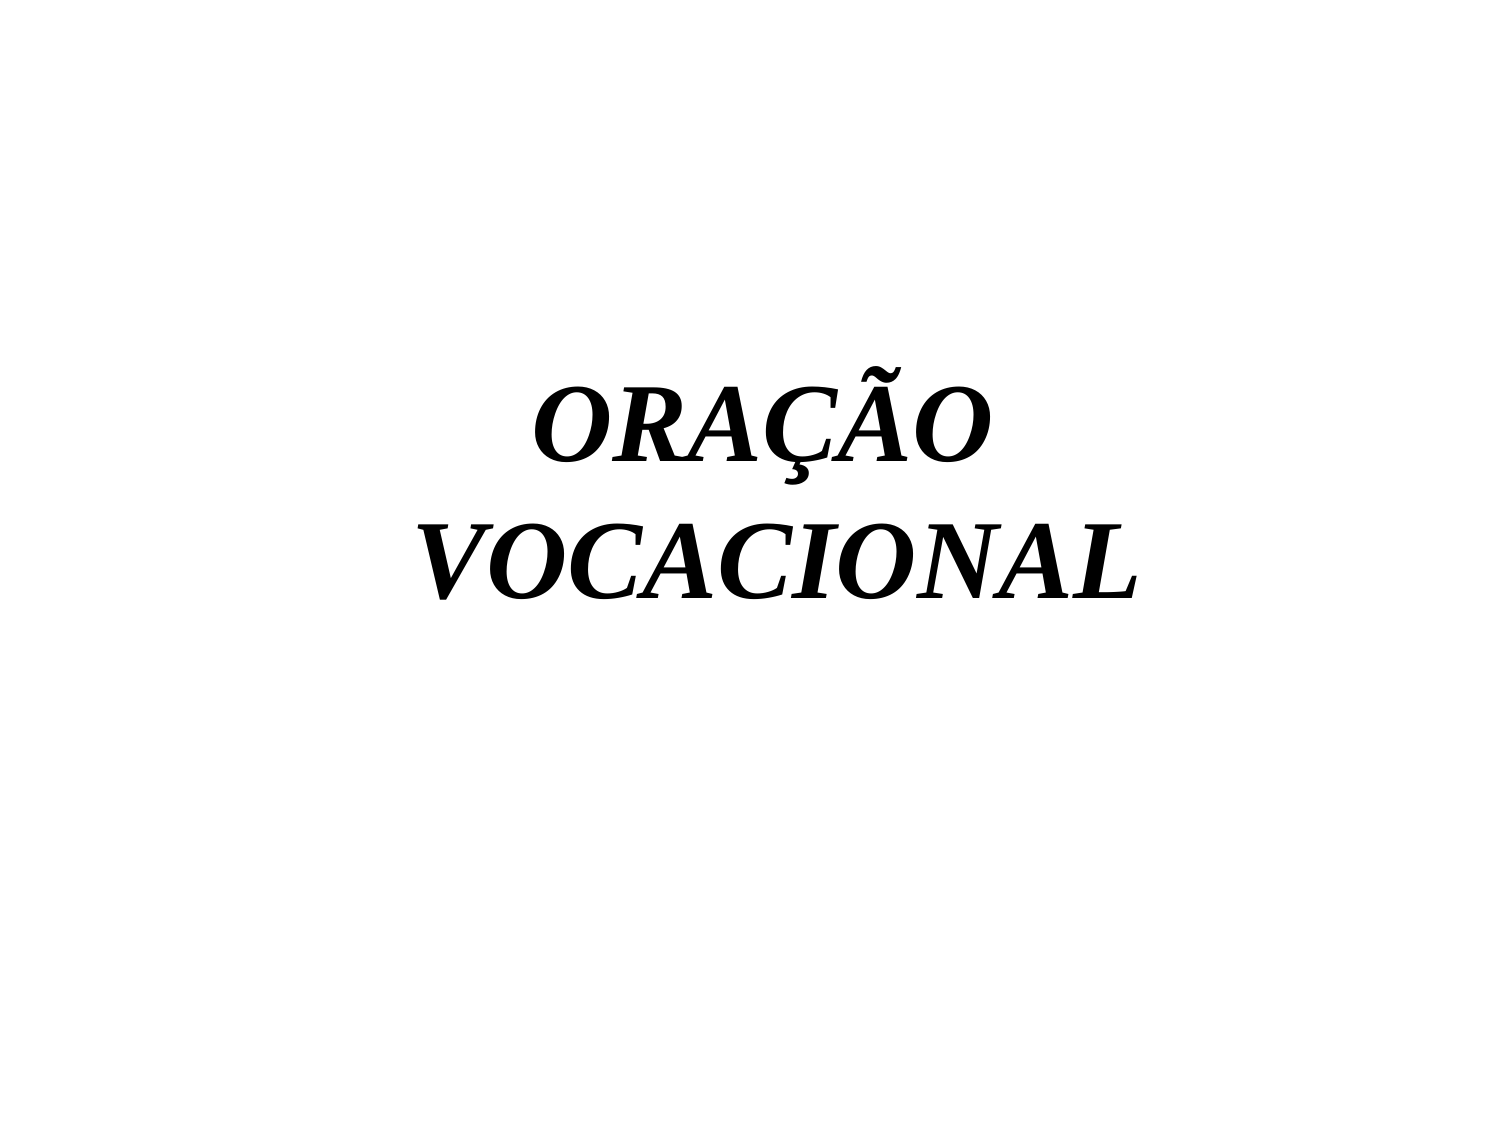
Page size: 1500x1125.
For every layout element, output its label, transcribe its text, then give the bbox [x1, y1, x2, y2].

list ORAÇÃO VOCACIONAL [83, 53, 1443, 1072]
